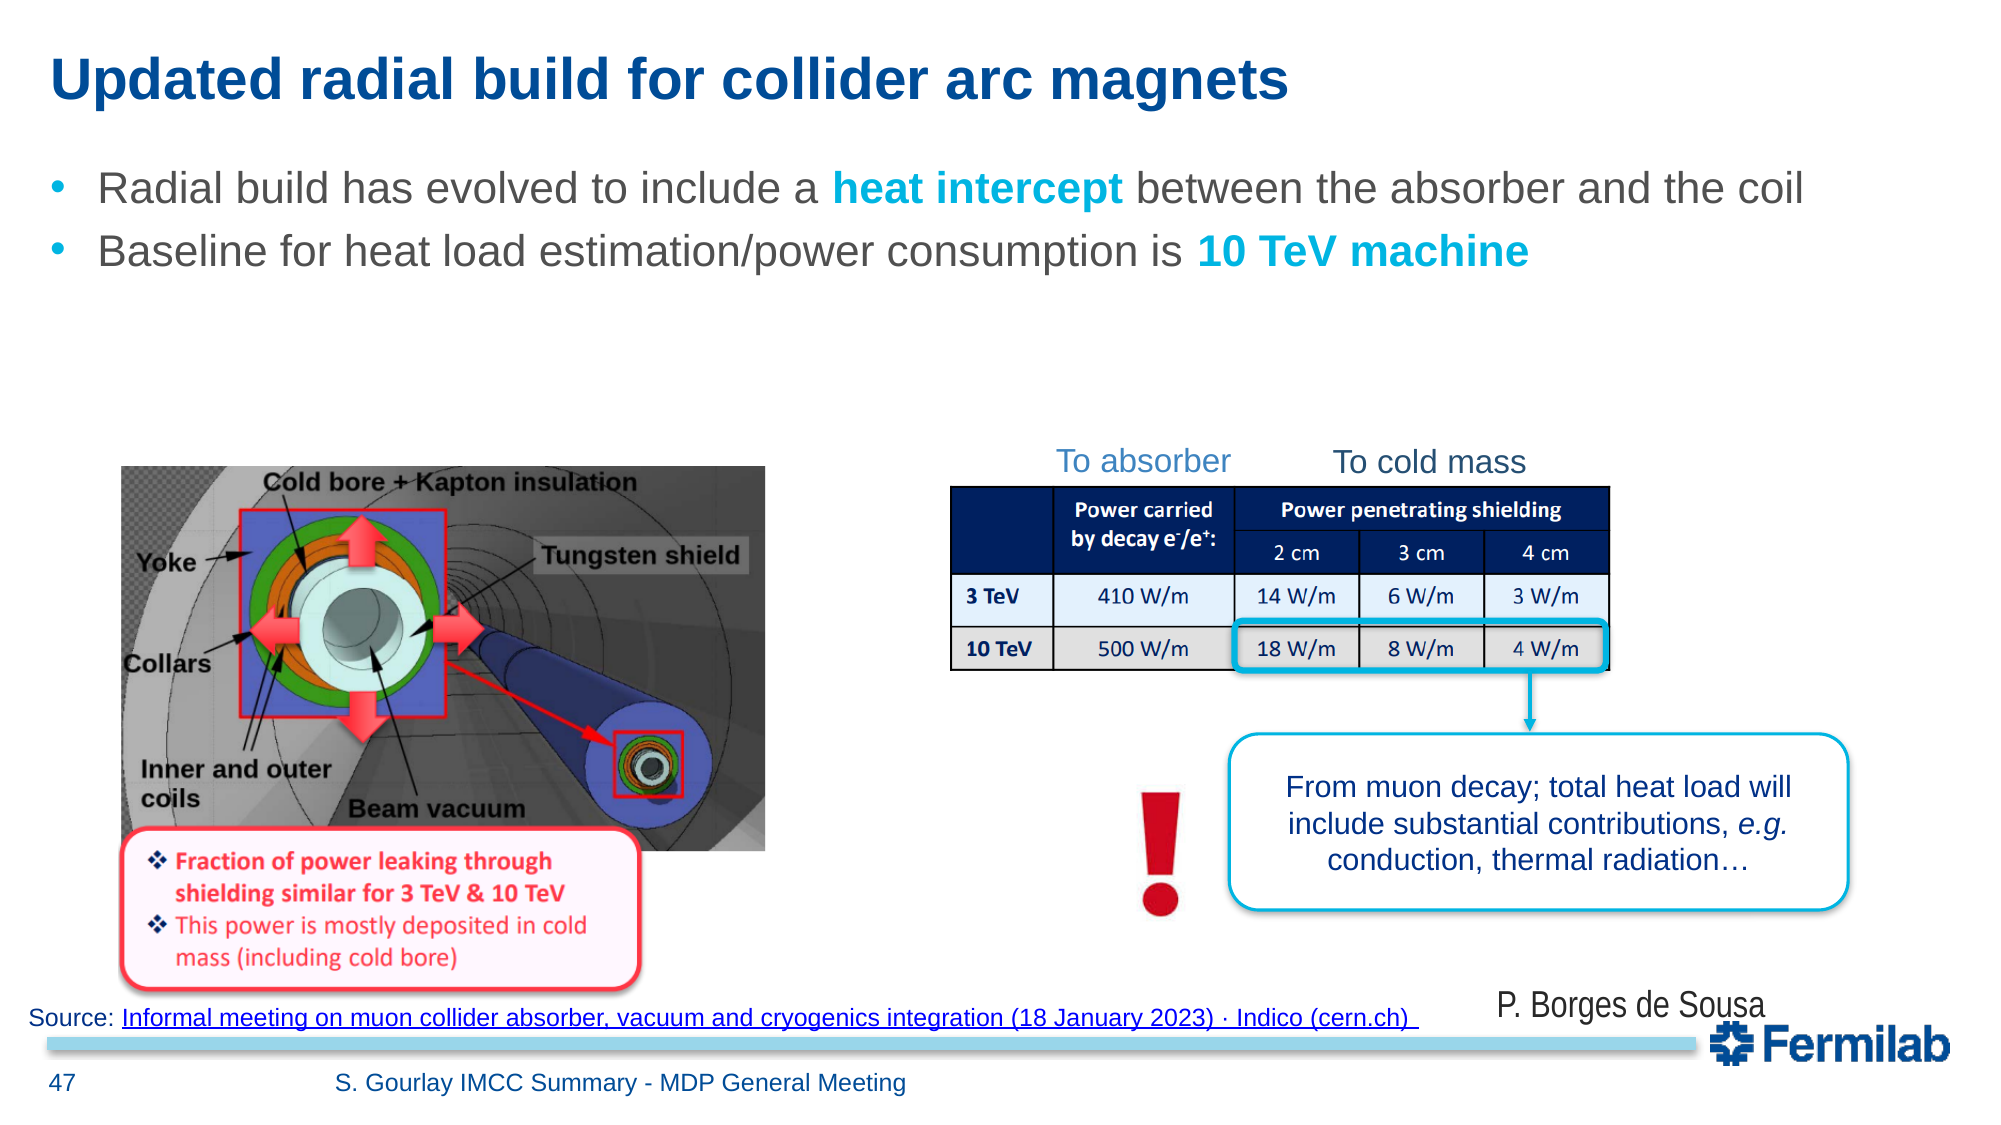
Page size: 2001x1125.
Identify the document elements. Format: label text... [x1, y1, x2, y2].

picture [118, 466, 779, 1001]
title Updated radial build for collider arc magnets [50, 41, 1950, 112]
picture [1710, 1021, 1950, 1066]
slide_number 47 [48, 1066, 140, 1106]
text_box P. Borges de Sousa [1481, 972, 1781, 1032]
text_box From muon decay; total heat load will include substantial contributions, e.g. conduction, thermal radiation… [1228, 733, 1849, 911]
text_box To cold mass [1263, 432, 1599, 480]
picture [1120, 783, 1206, 930]
text_box Source: Informal meeting on muon collider absorber, vacuum and cryogenics integration (18 January 2023) · Indico (cern.ch) [13, 993, 1524, 1039]
list Radial build has evolved to include a heat intercept between the absorber and the coil Baseline for heat load estimation/power consumption is 10 TeV machine [50, 159, 1947, 990]
footer S. Gourlay IMCC Summary - MDP General Meeting [334, 1066, 1705, 1107]
text_box To absorber [1024, 432, 1263, 480]
picture [945, 482, 1616, 677]
picture [1238, 625, 1602, 667]
